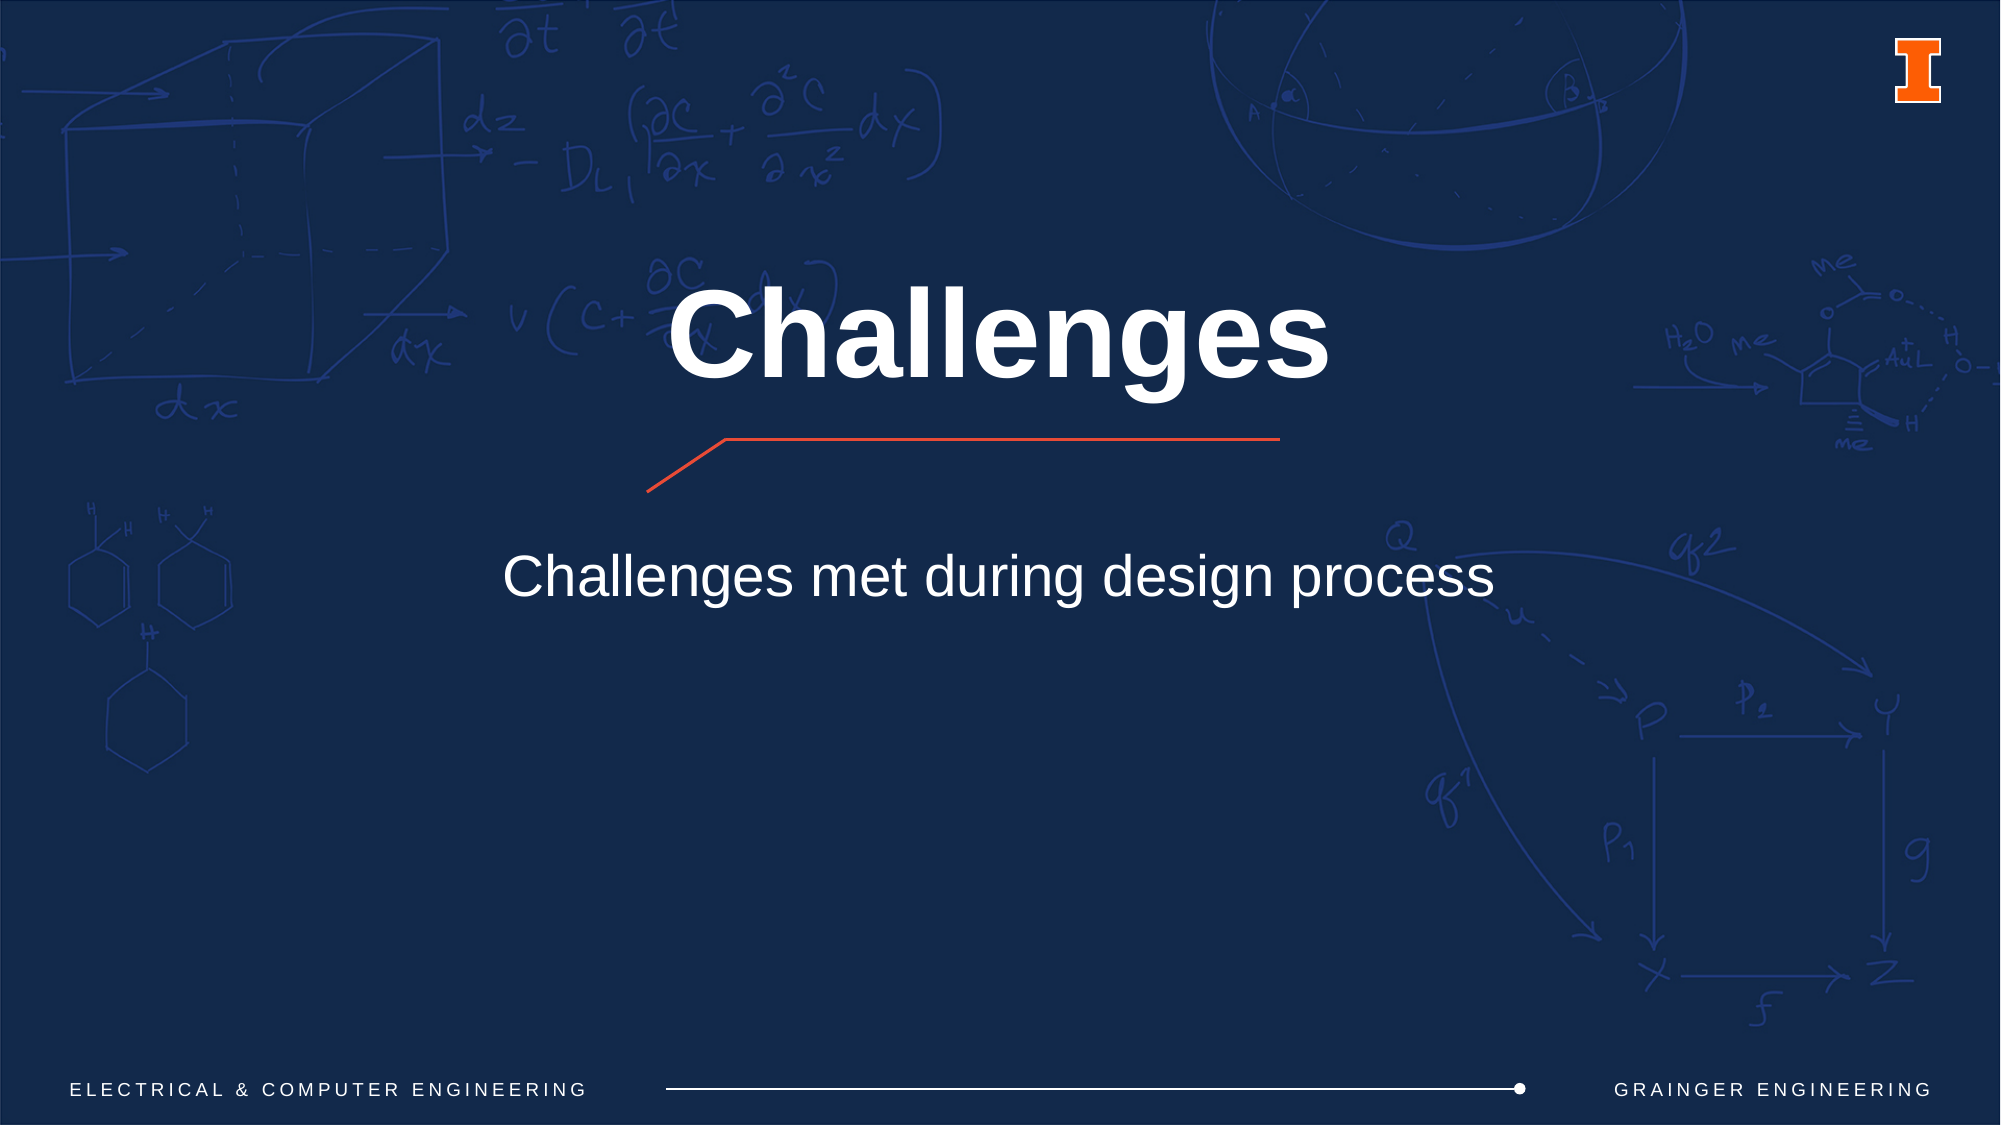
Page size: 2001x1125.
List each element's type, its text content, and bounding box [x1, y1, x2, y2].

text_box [646, 438, 1281, 493]
text_box Challenges met during design process [236, 530, 1764, 616]
text_box Challenges [361, 244, 1638, 410]
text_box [665, 1082, 1526, 1095]
picture [0, 0, 2001, 1125]
text_box ELECTRICAL & COMPUTER ENGINEERING [61, 1070, 1373, 1108]
text_box GRAINGER ENGINEERING [1531, 1070, 1938, 1108]
